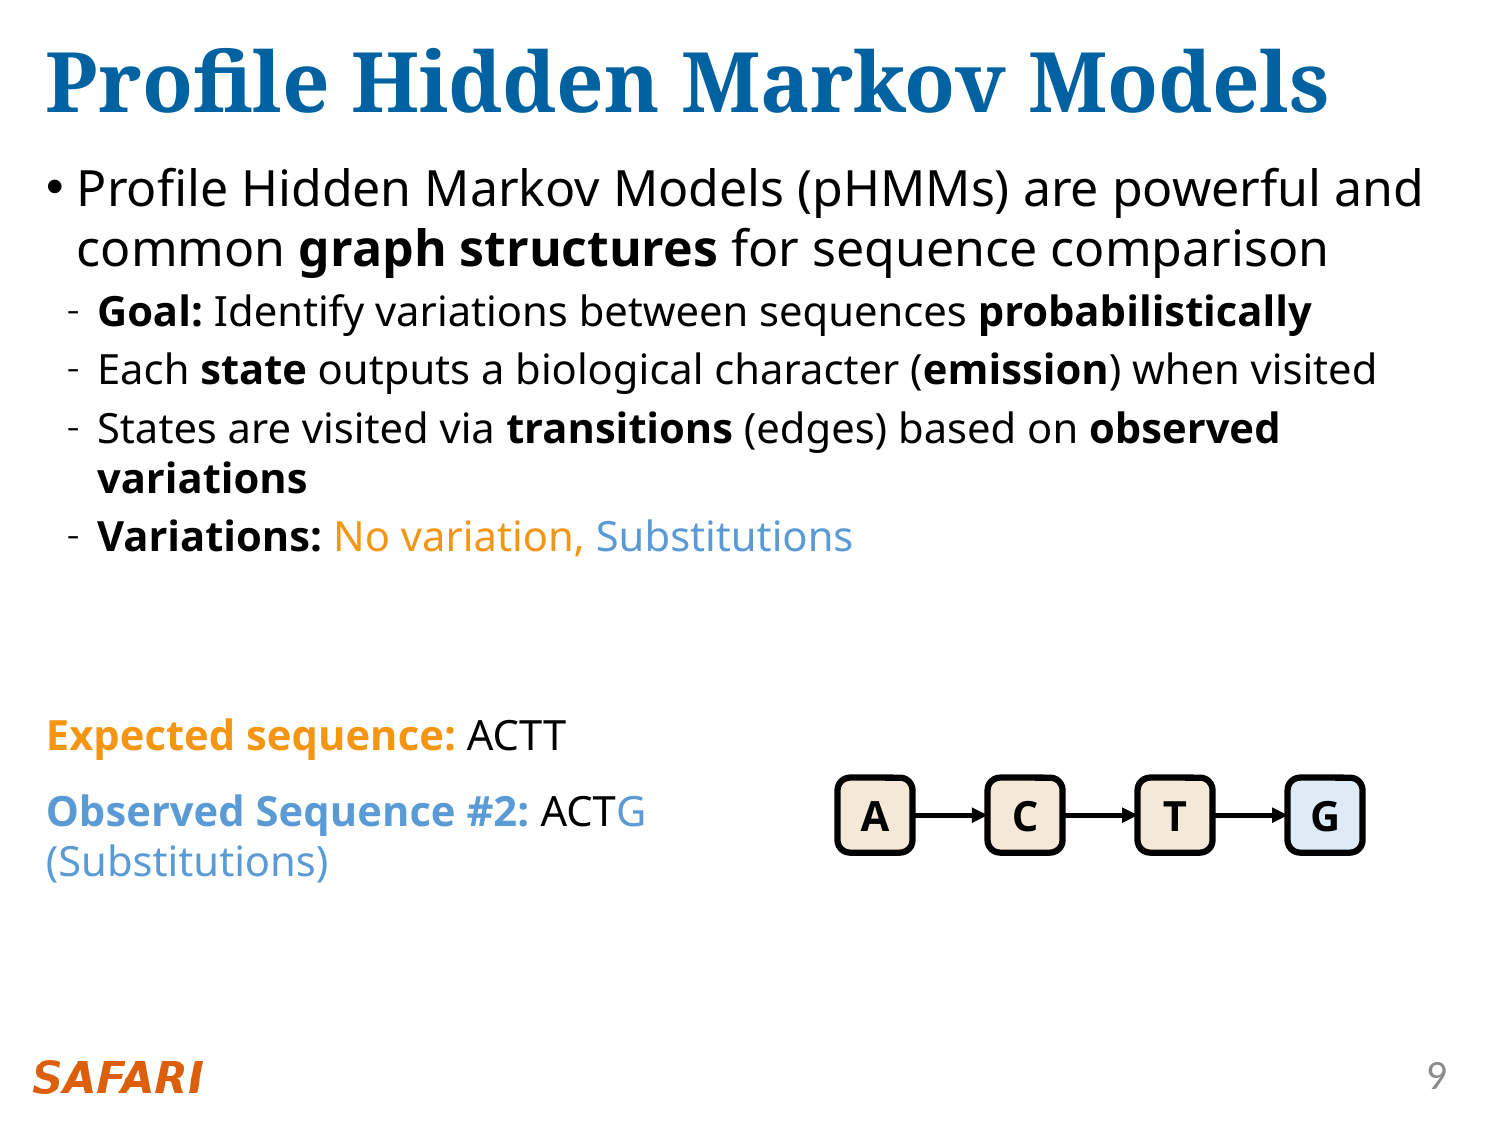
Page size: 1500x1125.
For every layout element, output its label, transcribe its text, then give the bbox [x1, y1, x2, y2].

title Profile Hidden Markov Models [31, 15, 1475, 143]
text_box T [1137, 777, 1213, 853]
text_box C [987, 777, 1063, 853]
text_box A [837, 777, 913, 853]
list Profile Hidden Markov Models (pHMMs) are powerful and common graph structures for sequence comparison Goal: Identify variations between sequences probabilistically Each state outputs a biological character (emission) when visited States are visited via transitions (edges) based on observed variations Variations: No variation, Substitutions [31, 148, 1500, 1050]
text_box Expected sequence: ACTT [31, 701, 594, 766]
picture [31, 1051, 209, 1104]
text_box G [1287, 777, 1363, 853]
text_box [25, 147, 1475, 1030]
text_box Observed Sequence #2: ACTG (Substitutions) [31, 777, 677, 893]
